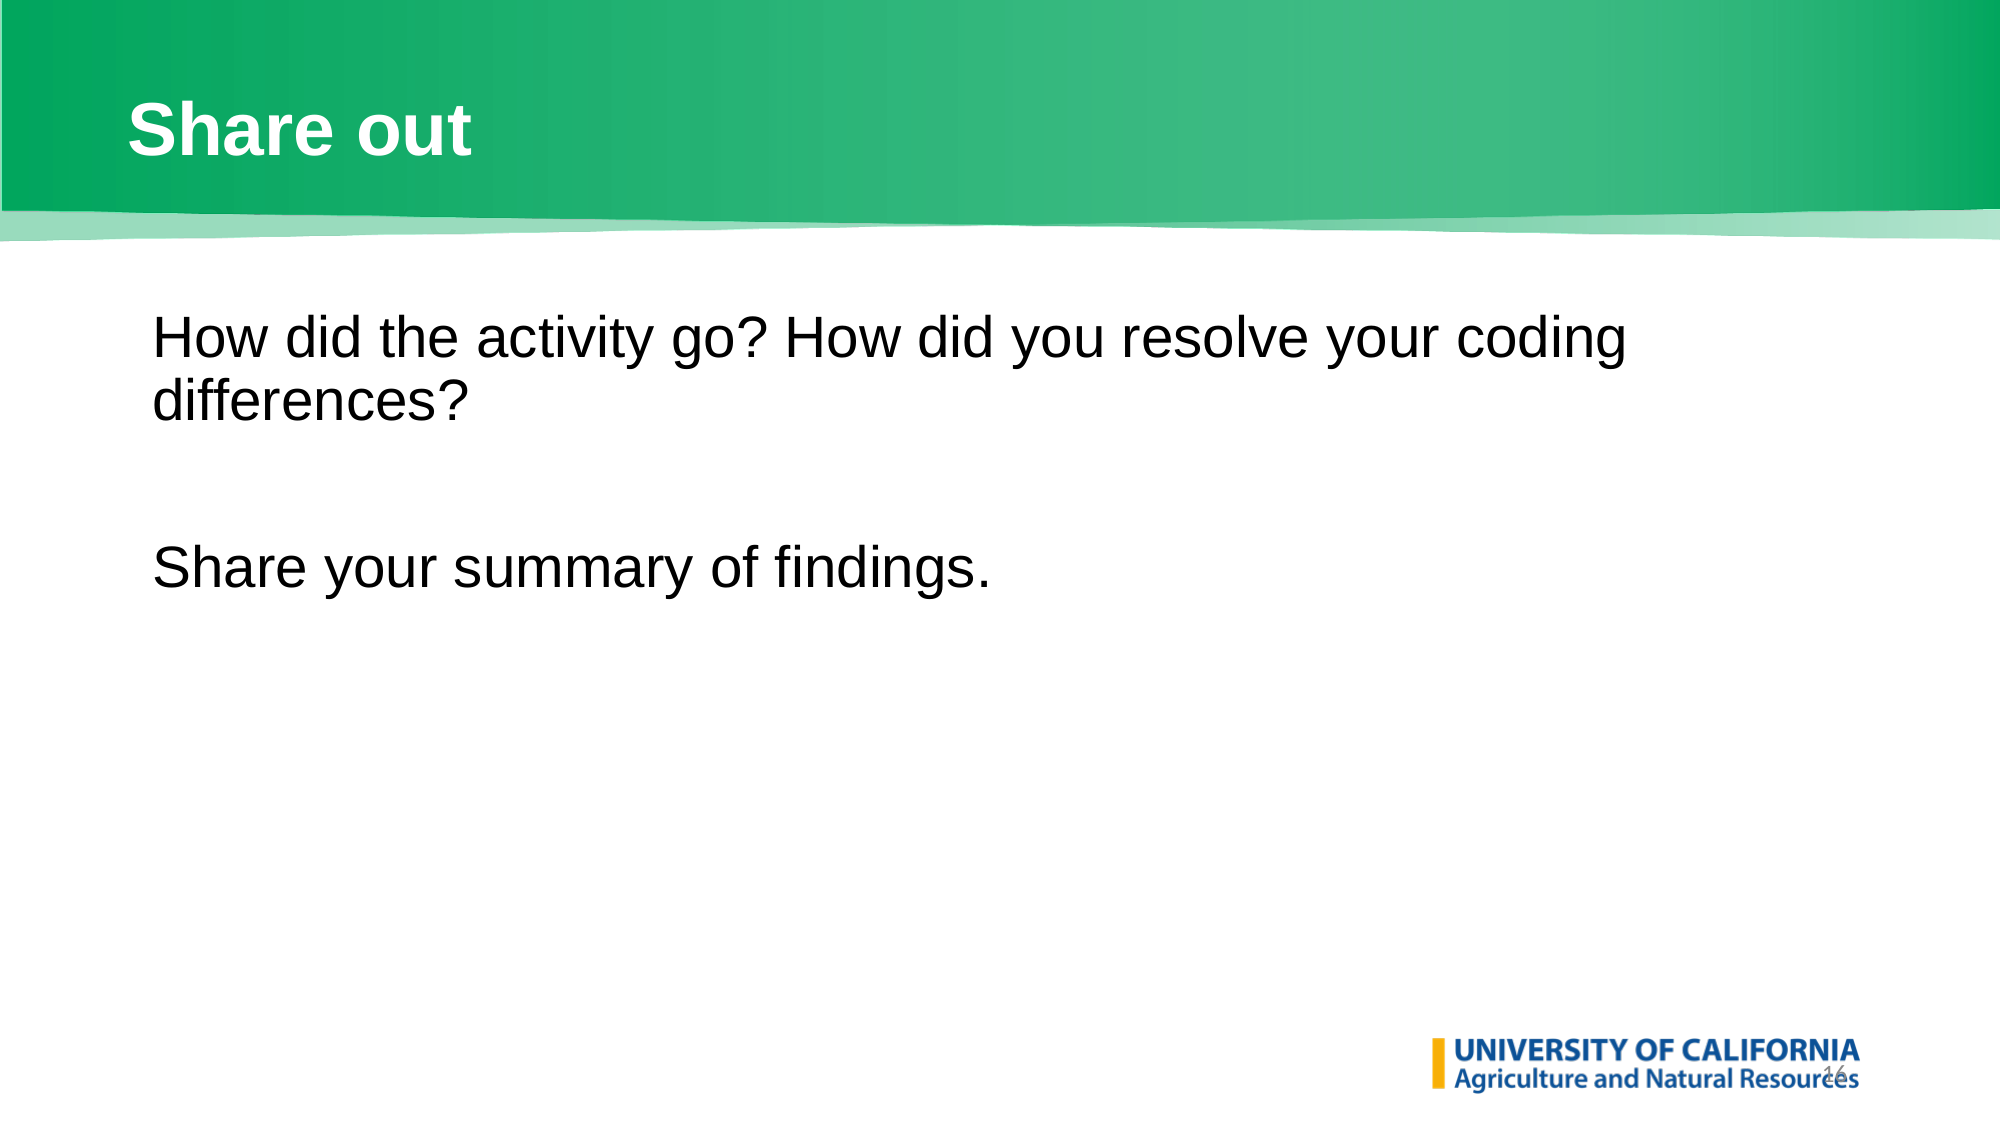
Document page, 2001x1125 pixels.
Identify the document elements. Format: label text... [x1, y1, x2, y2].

picture [1430, 1035, 1863, 1042]
picture [0, 0, 2000, 263]
slide_number ‹#› [1412, 1042, 1863, 1103]
list How did the activity go? How did you resolve your coding differences? Share your summary of findings. [137, 299, 1863, 1014]
title Share out [112, 22, 1838, 240]
